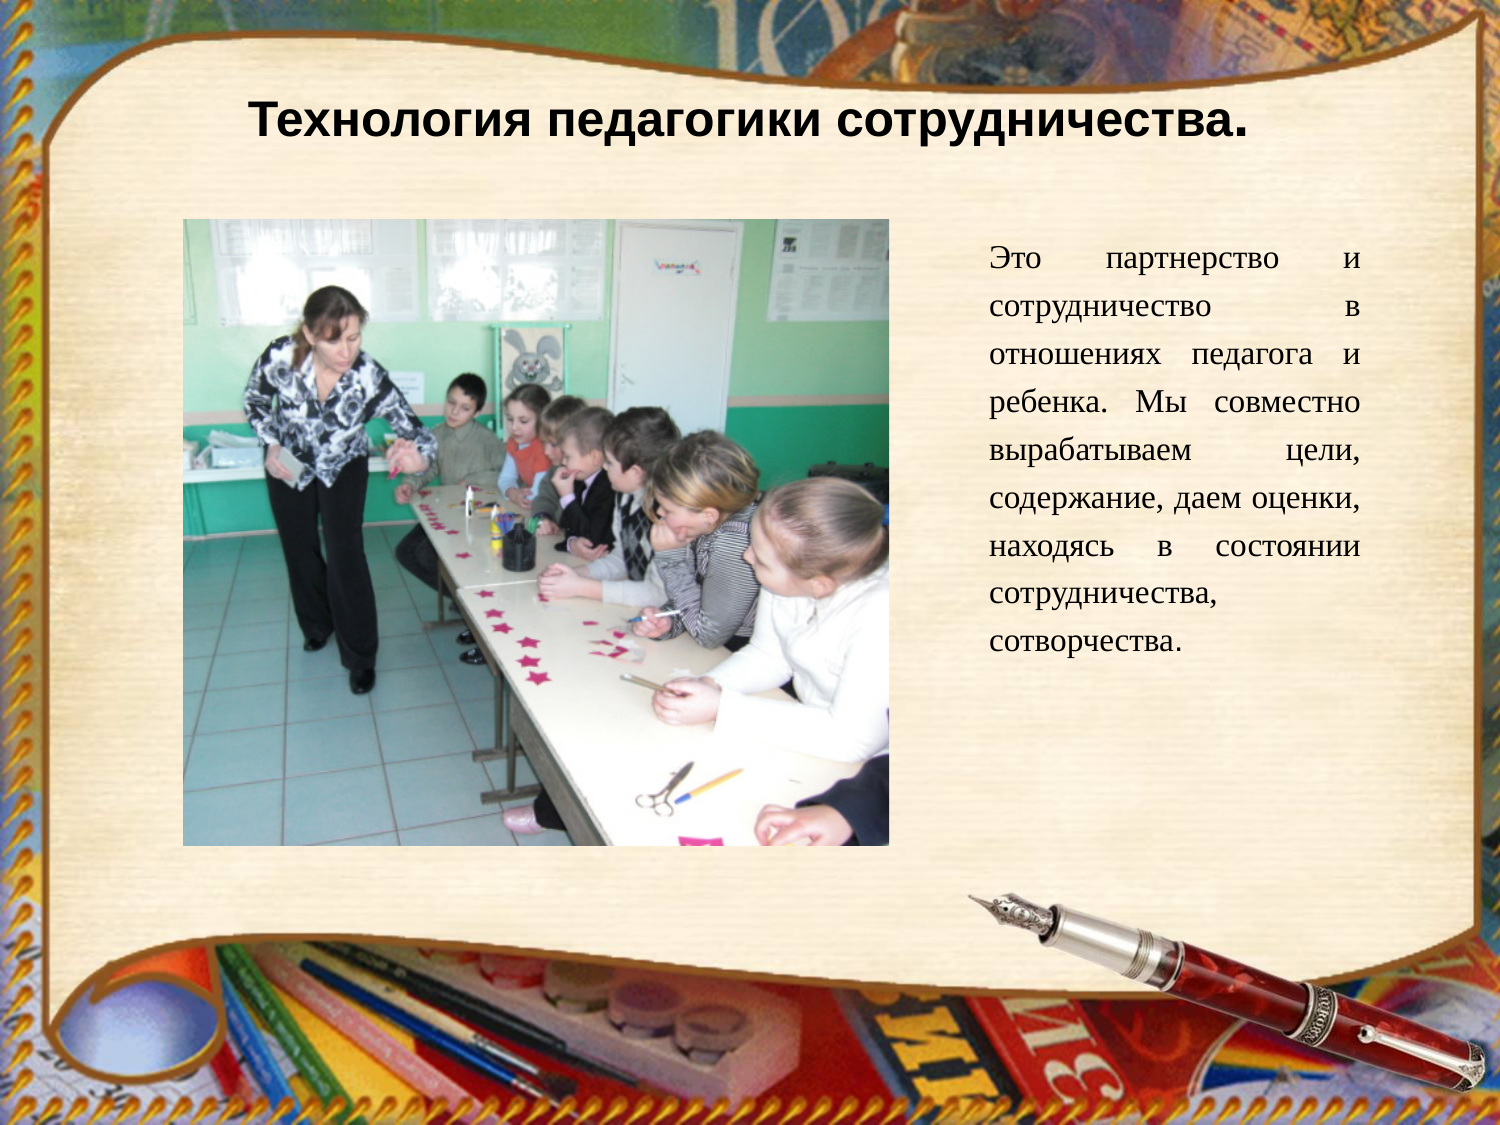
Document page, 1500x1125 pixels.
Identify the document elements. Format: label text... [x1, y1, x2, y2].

picture [0, 0, 1500, 1125]
text_box Это партнерство и сотрудничество в отношениях педагога и ребенка. Мы совместно вырабатываем цели, содержание, даем оценки, находясь в состоянии сотрудничества, сотворчества. [974, 219, 1376, 666]
title Технология педагогики сотрудничества. [88, 30, 1425, 197]
